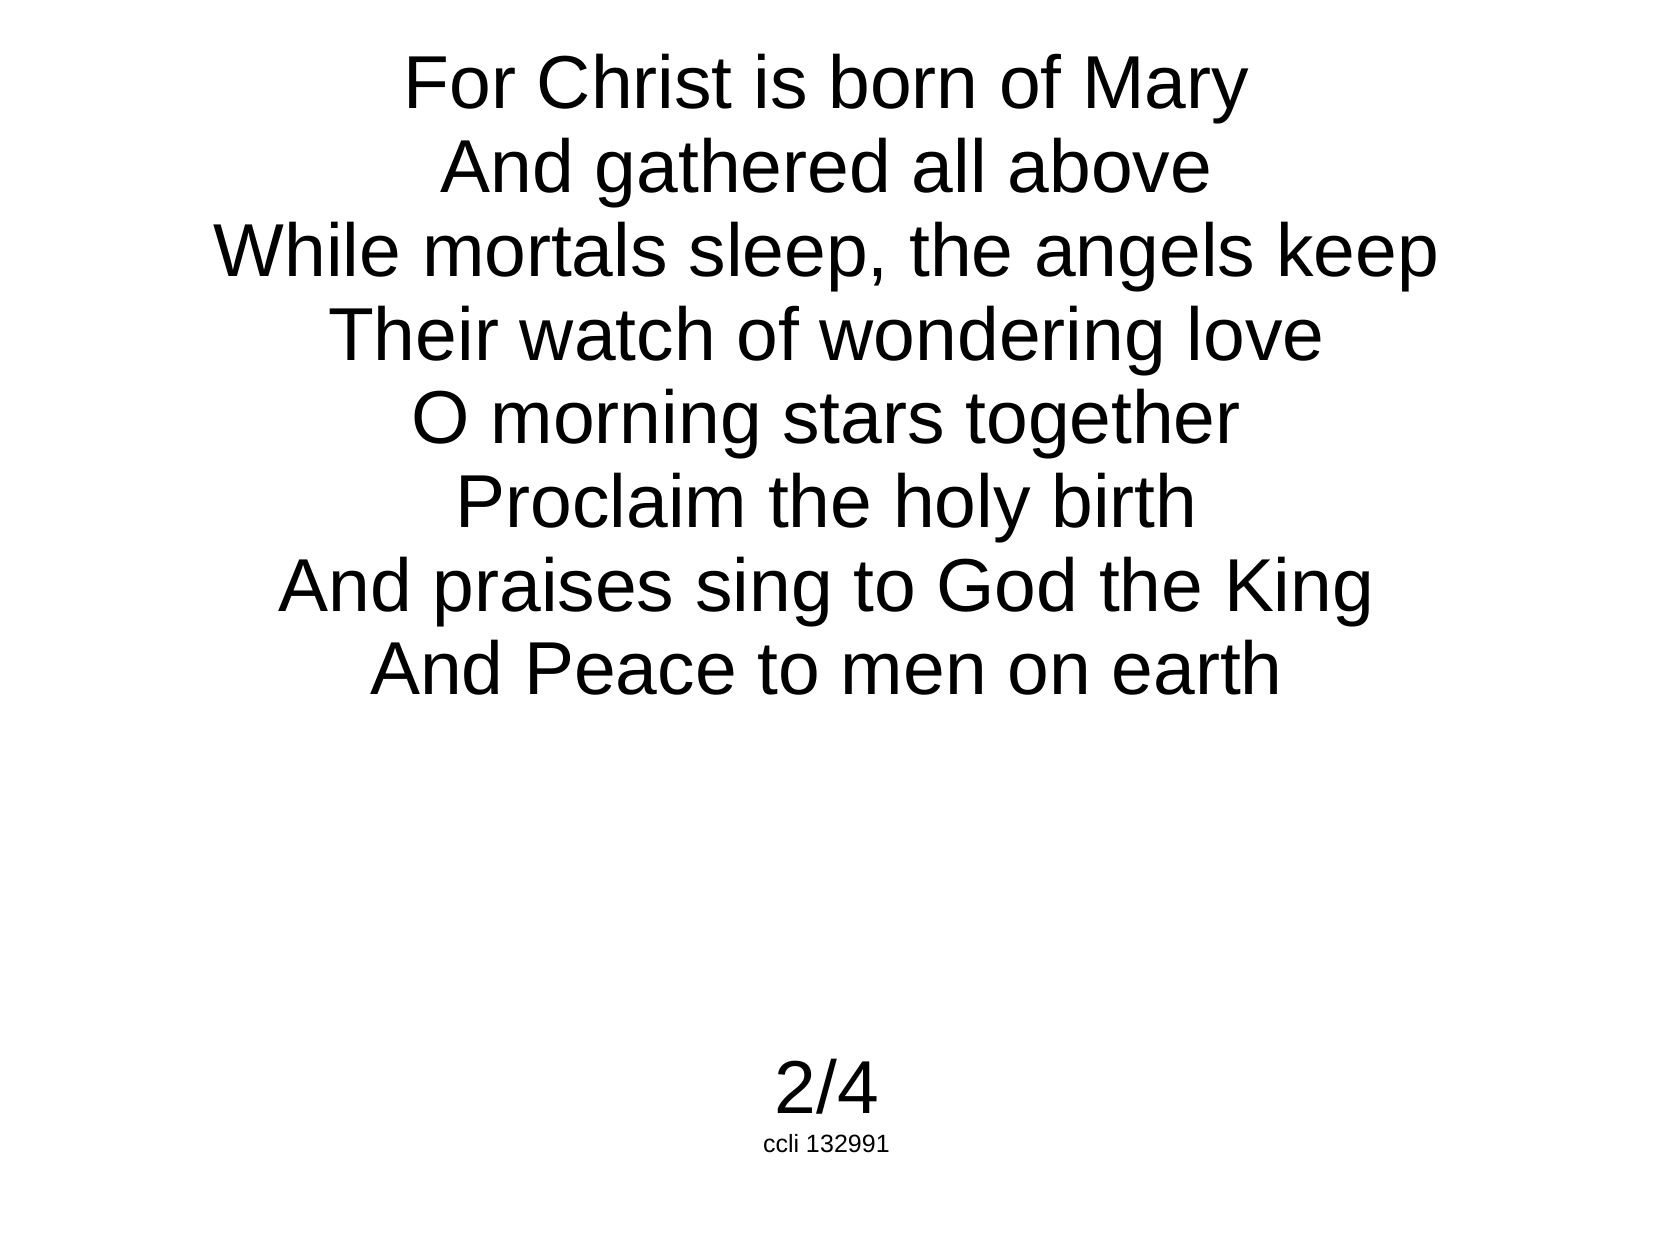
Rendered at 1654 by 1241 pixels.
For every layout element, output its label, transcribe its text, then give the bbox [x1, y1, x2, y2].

text_box For Christ is born of Mary And gathered all above While mortals sleep, the angels keep Their watch of wondering love O morning stars together Proclaim the holy birth And praises sing to God the King And Peace to men on earth 2/4 ccli 132991 [29, 29, 1624, 1164]
